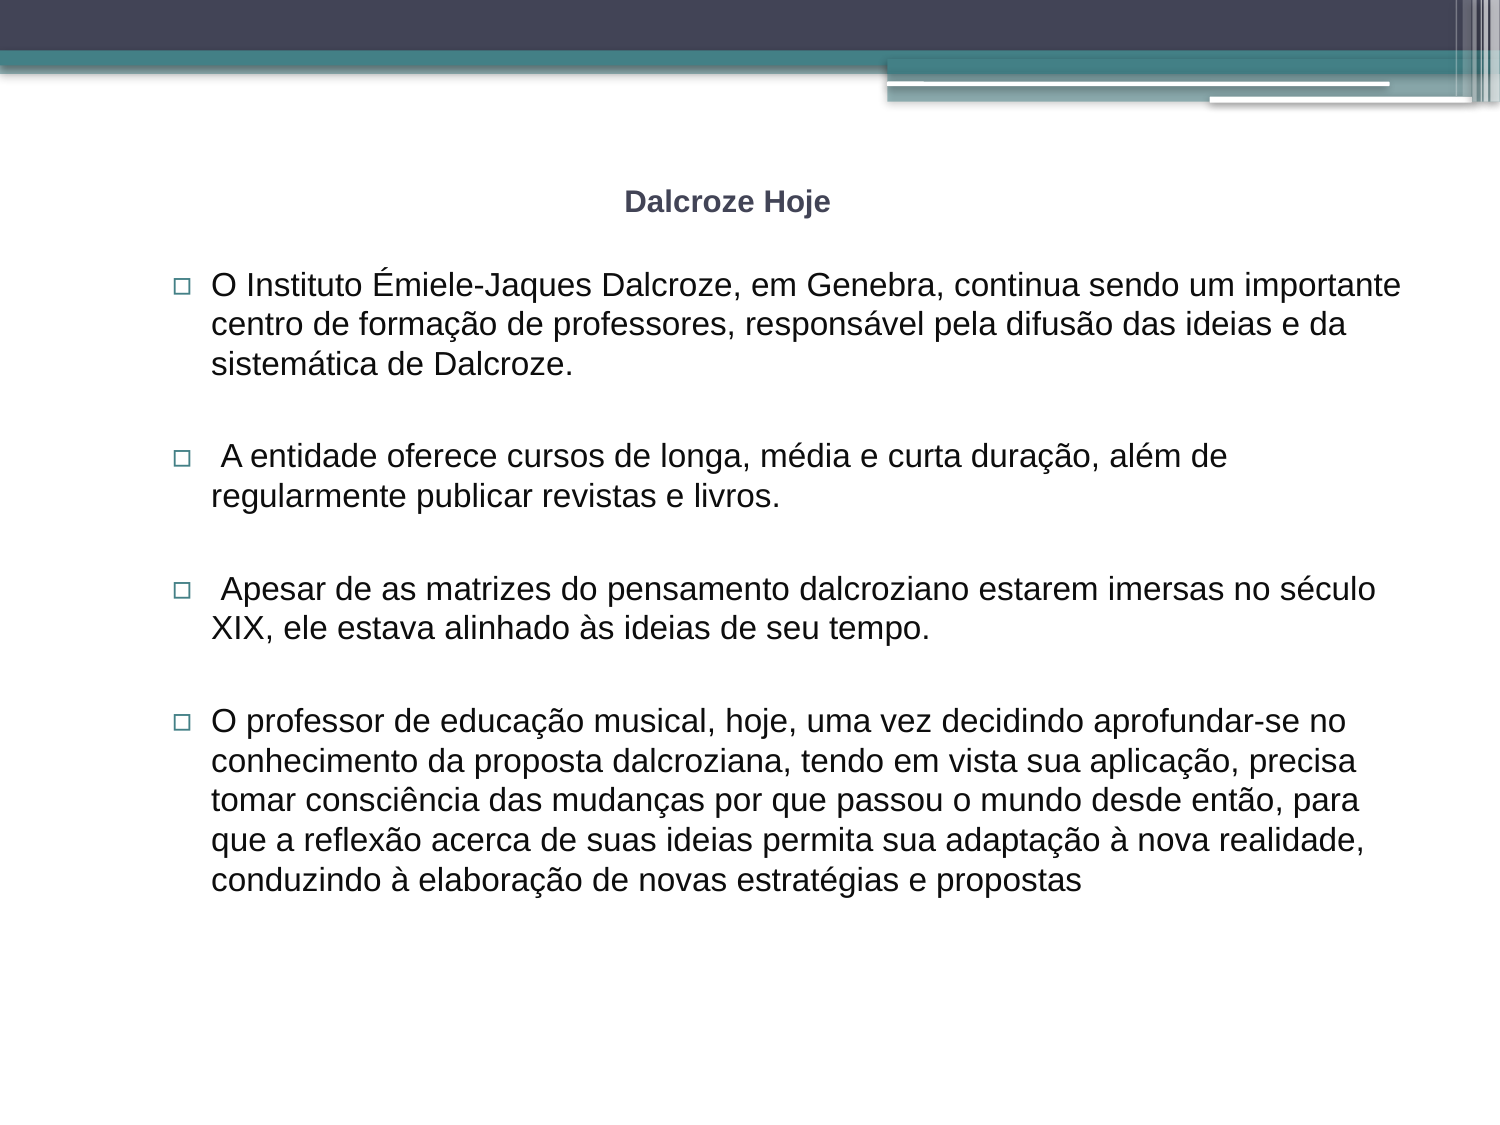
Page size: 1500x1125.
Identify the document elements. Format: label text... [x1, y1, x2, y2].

title Dalcroze Hoje [53, 172, 1404, 265]
list O Instituto Émiele-Jaques Dalcroze, em Genebra, continua sendo um importante centro de formação de professores, responsável pela difusão das ideias e da sistemática de Dalcroze. A entidade oferece cursos de longa, média e curta duração, além de regularmente publicar revistas e livros. Apesar de as matrizes do pensamento dalcroziano estarem imersas no século XIX, ele estava alinhado às ideias de seu tempo. O professor de educação musical, hoje, uma vez decidindo aprofundar-se no conhecimento da proposta dalcroziana, tendo em vista sua aplicação, precisa tomar consciência das mudanças por que passou o mundo desde então, para que a reflexão acerca de suas ideias permita sua adaptação à nova realidade, conduzindo à elaboração de novas estratégias e propostas [88, 255, 1439, 1071]
